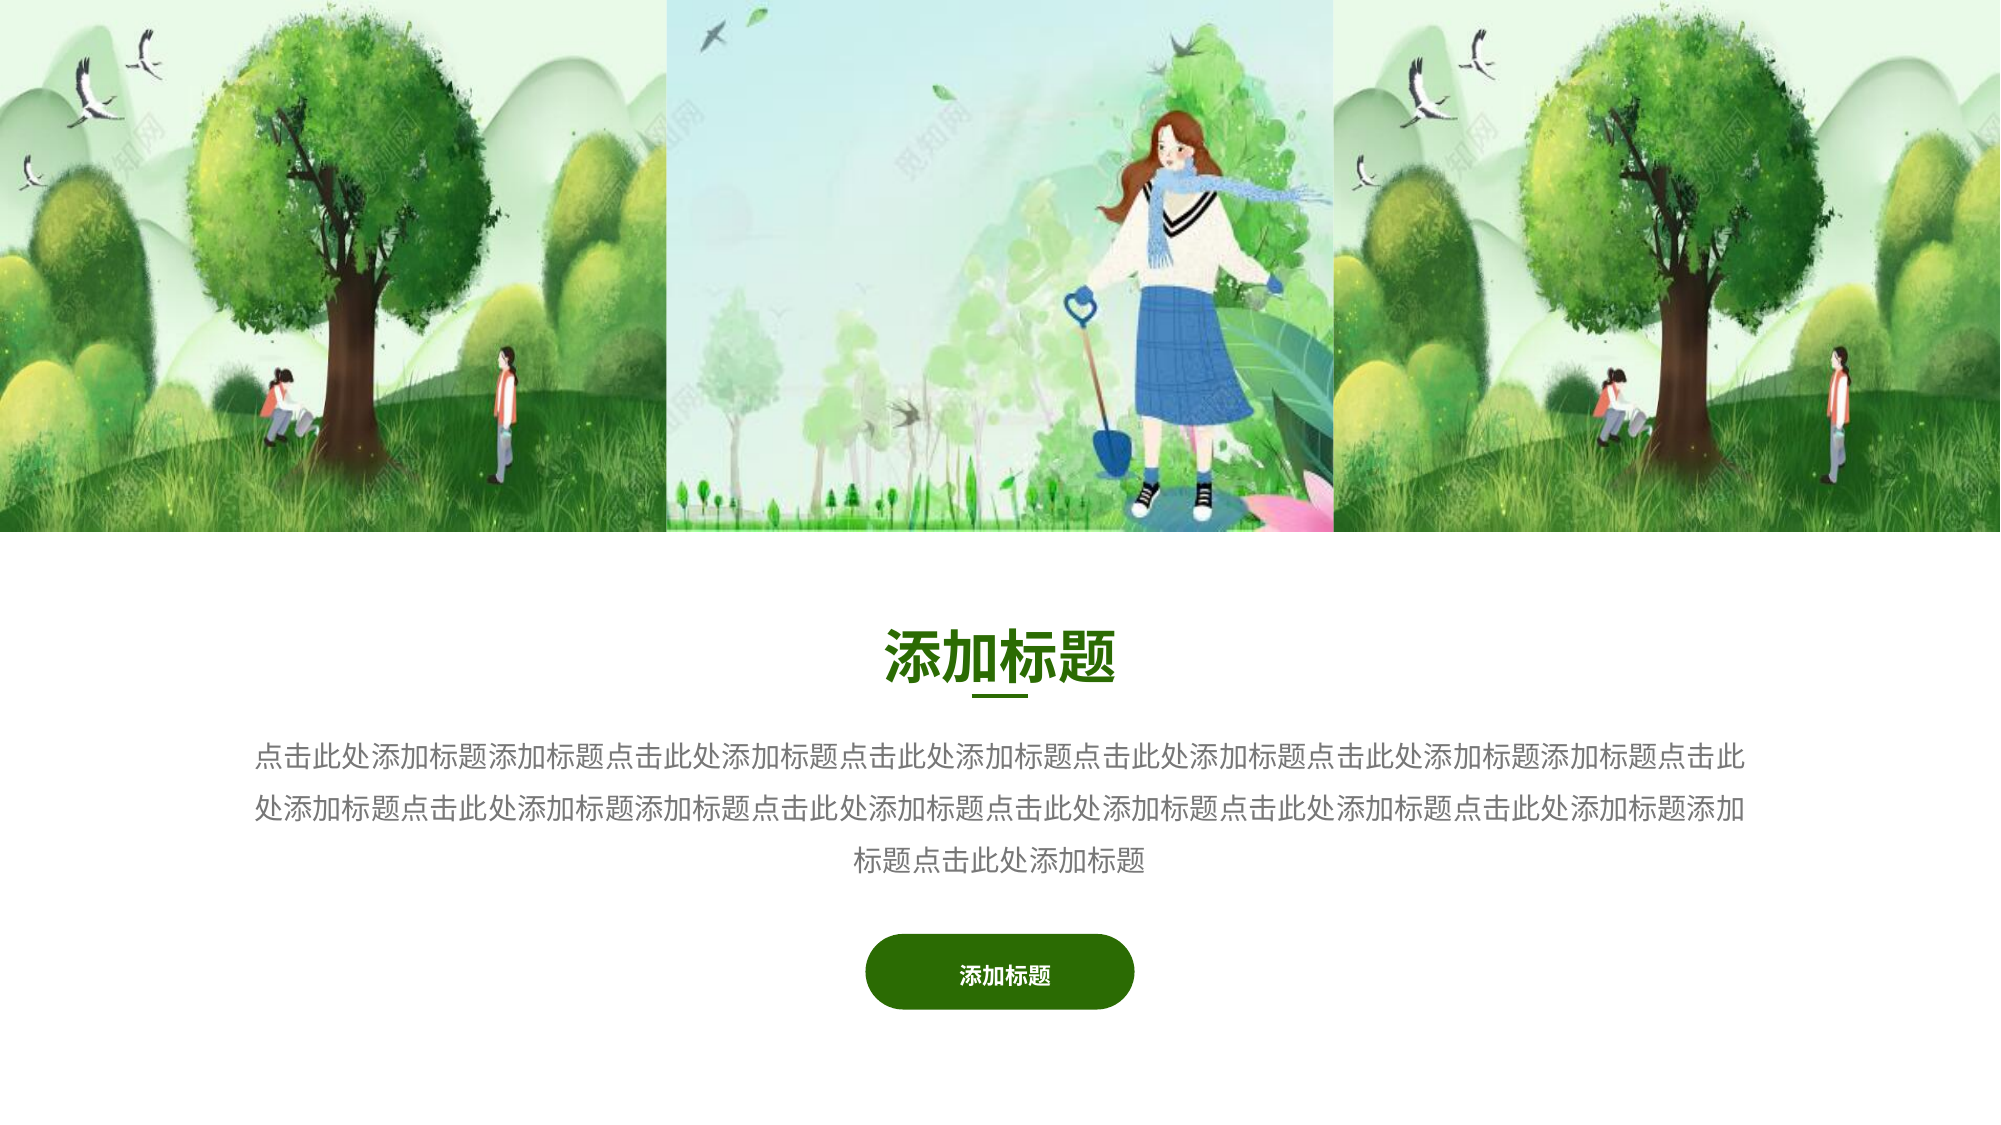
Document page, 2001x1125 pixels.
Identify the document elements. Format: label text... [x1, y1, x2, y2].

text_box 添加标题 [864, 932, 1136, 1011]
text_box 点击此处添加标题添加标题点击此处添加标题点击此处添加标题点击此处添加标题点击此处添加标题添加标题点击此处添加标题点击此处添加标题添加标题点击此处添加标题点击此处添加标题点击此处添加标题点击此处添加标题添加标题点击此处添加标题 [237, 712, 1763, 886]
text_box 添加标题 [868, 613, 1132, 698]
picture [0, 0, 2000, 533]
